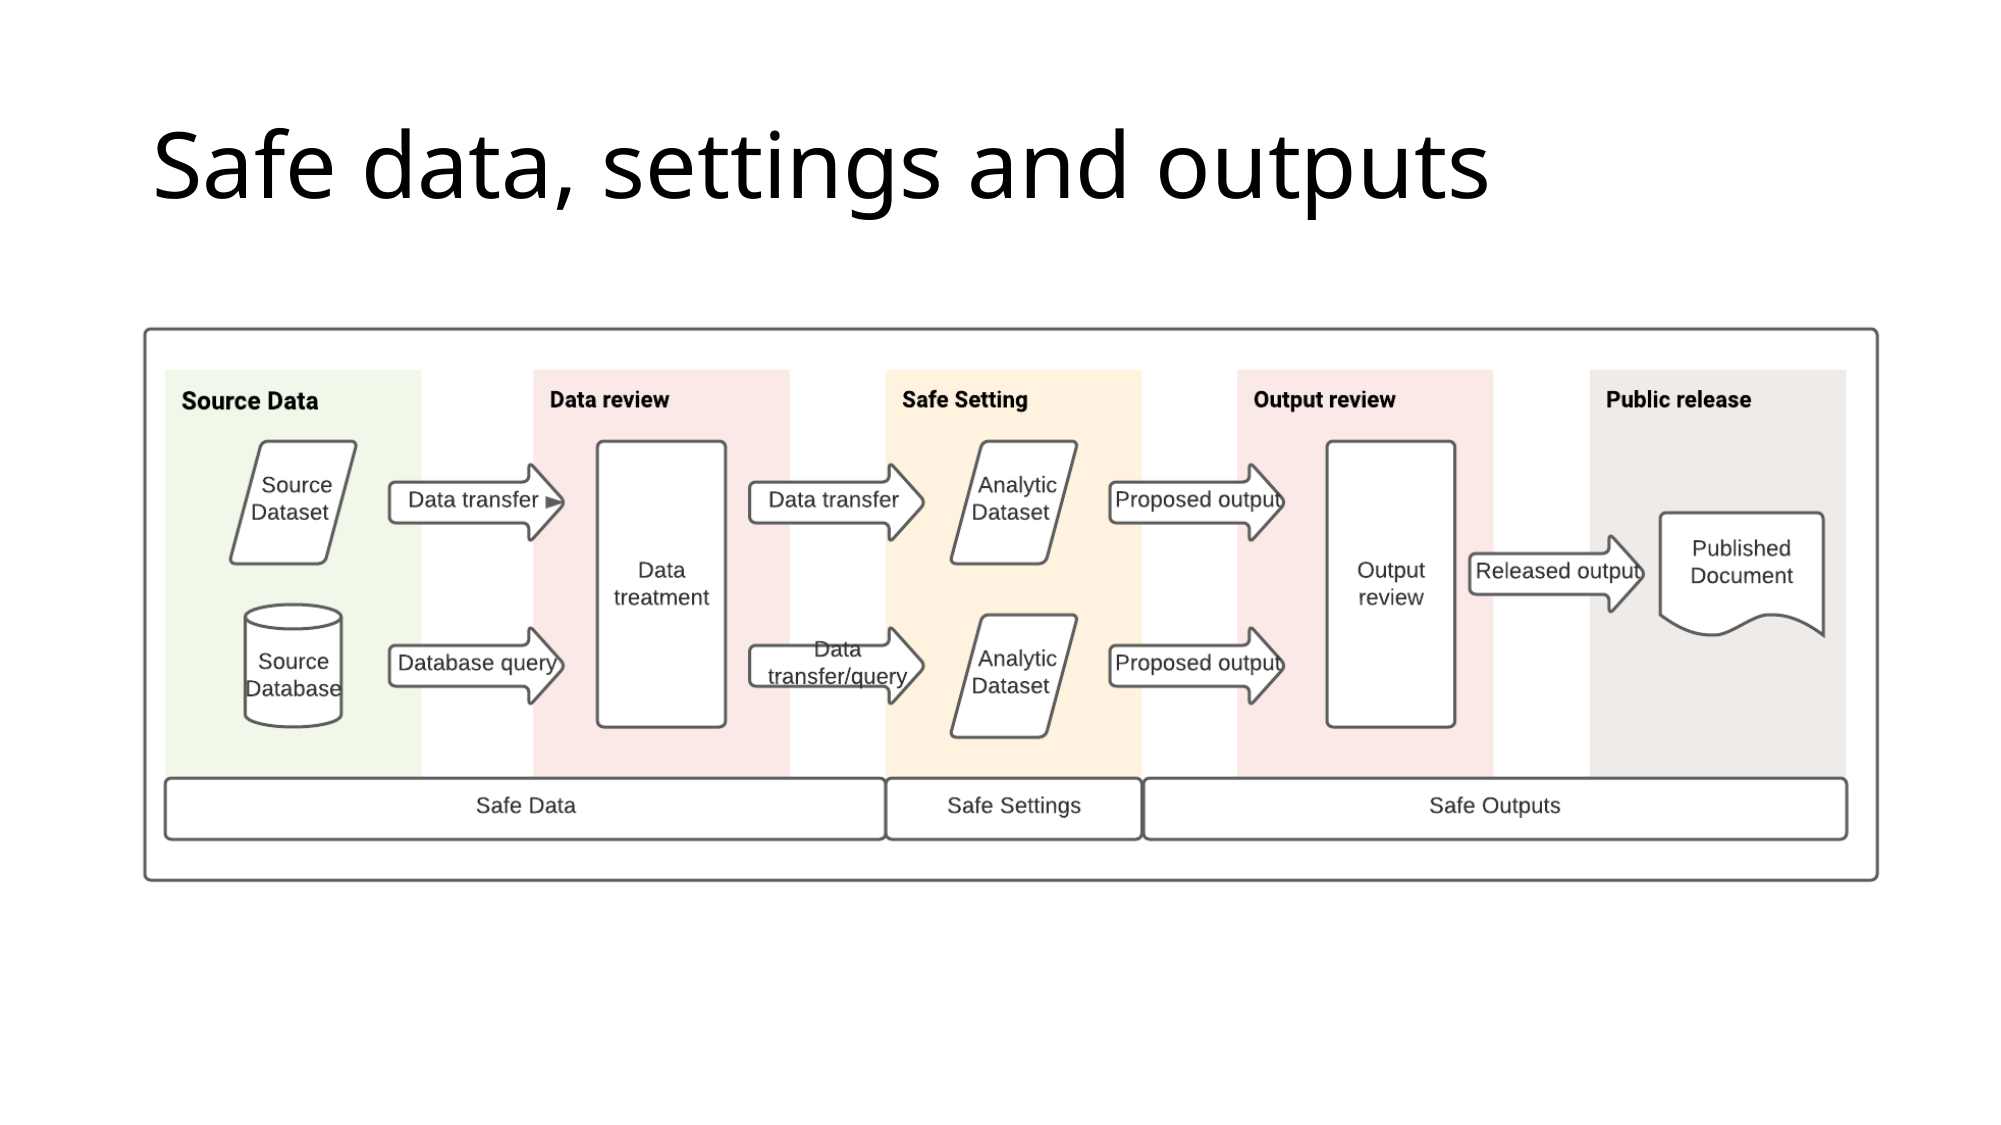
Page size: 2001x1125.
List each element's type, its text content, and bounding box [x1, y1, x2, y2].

picture [103, 288, 1918, 921]
title Safe data, settings and outputs [137, 59, 1863, 278]
